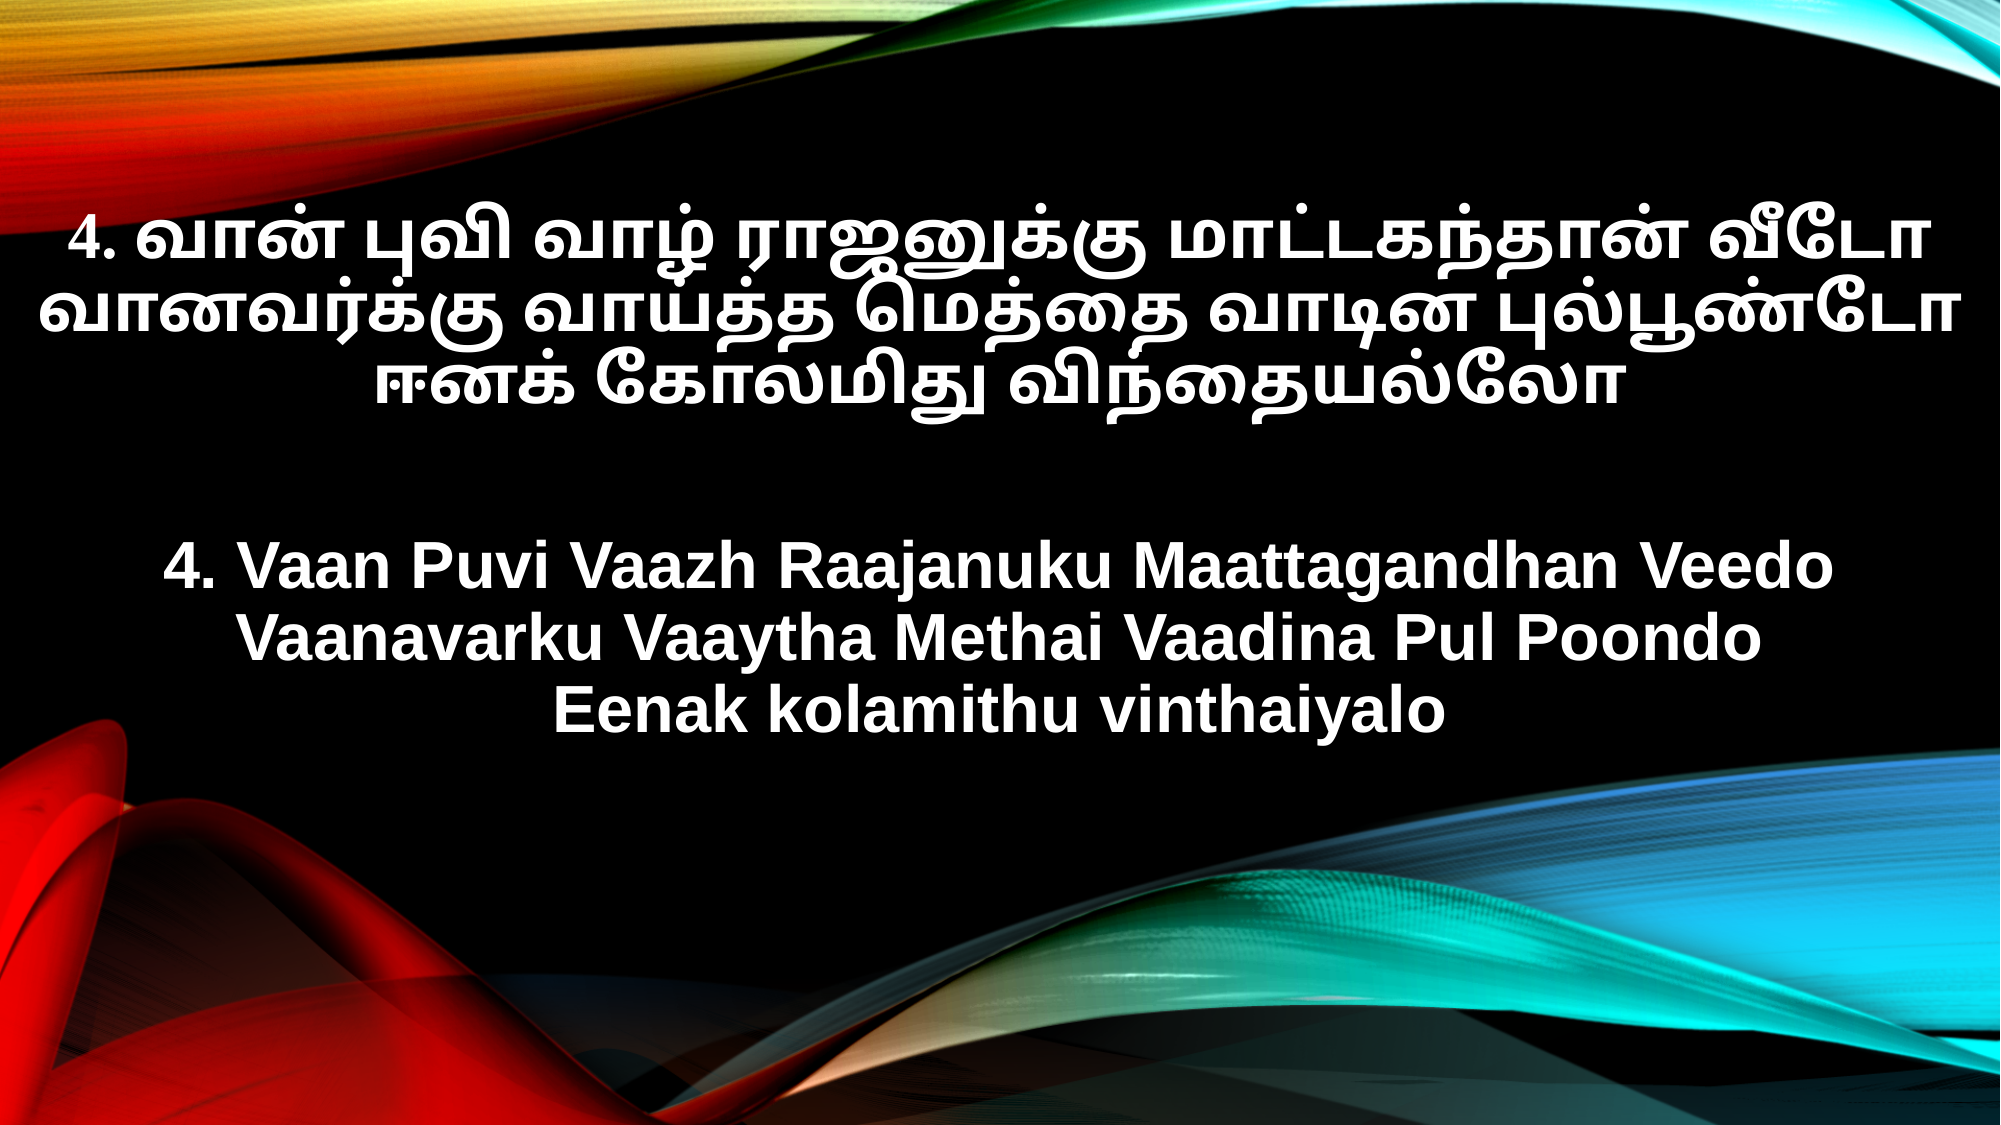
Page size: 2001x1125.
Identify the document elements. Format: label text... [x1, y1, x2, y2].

subtitle 4. வான் புவி வாழ் ராஜனுக்கு மாட்டகந்தான் வீடோ வானவர்க்கு வாய்த்த மெத்தை வாடின புல்பூண்டோ ஈனக் கோலமிது விந்தையல்லோ 4. Vaan Puvi Vaazh Raajanuku Maattagandhan Veedo Vaanavarku Vaaytha Methai Vaadina Pul Poondo Eenak kolamithu vinthaiyalo [0, 0, 2000, 1125]
